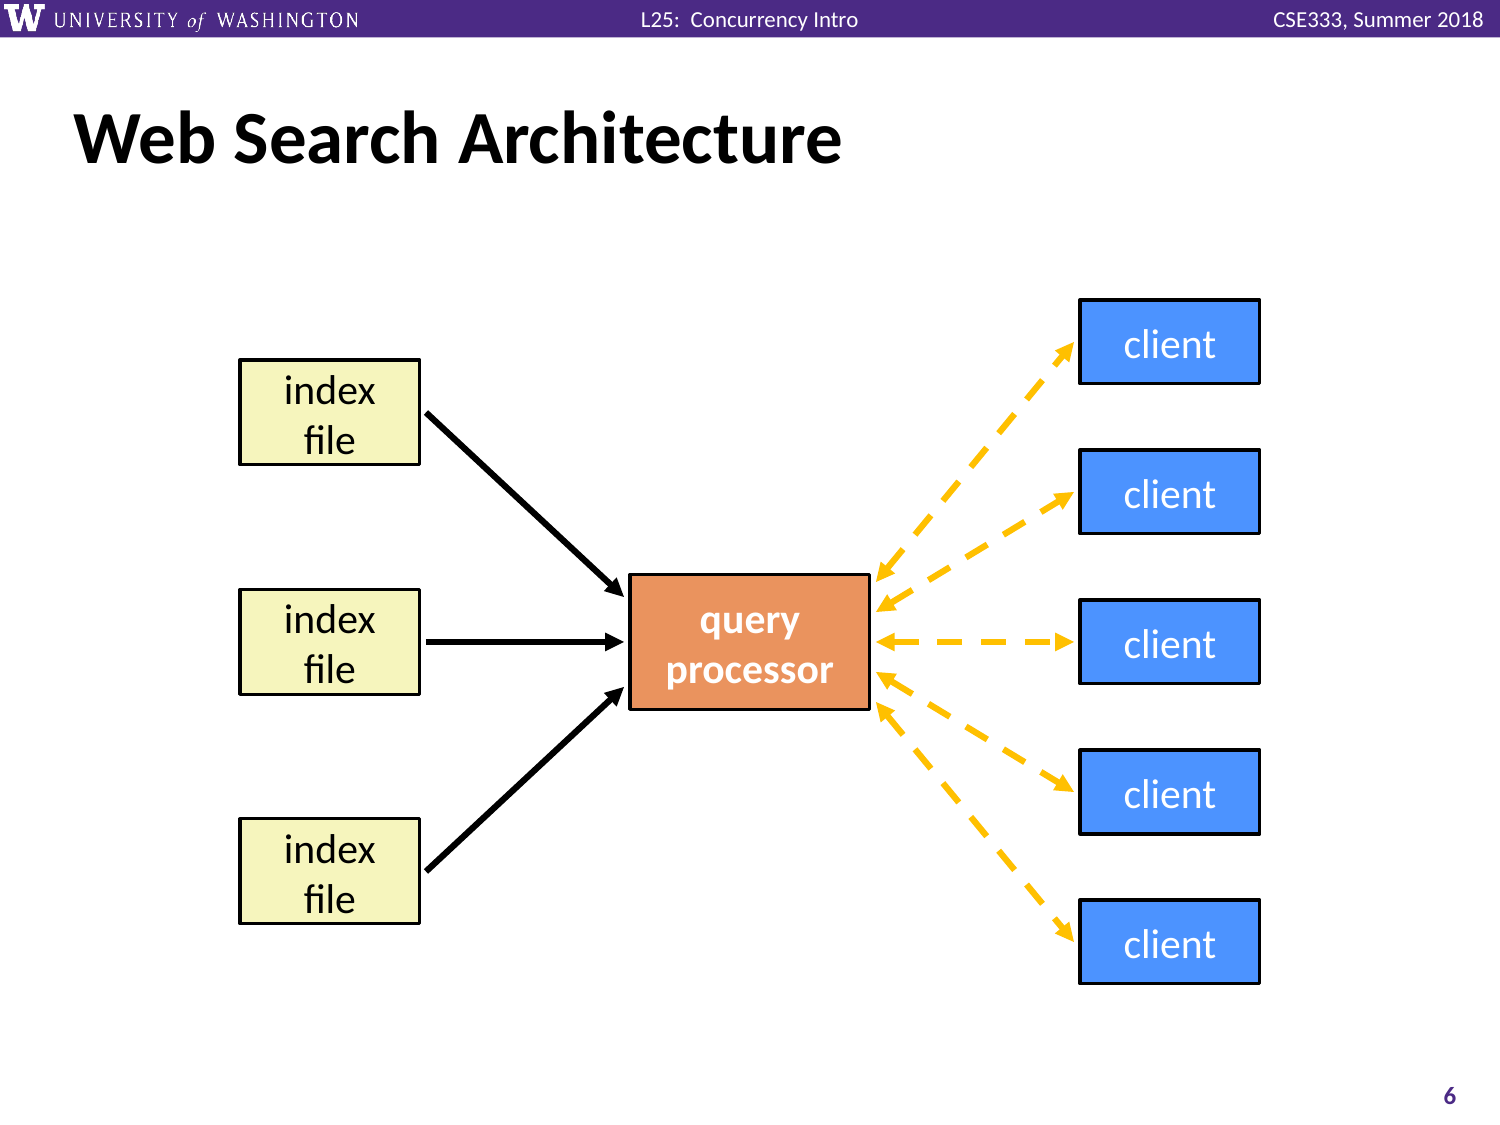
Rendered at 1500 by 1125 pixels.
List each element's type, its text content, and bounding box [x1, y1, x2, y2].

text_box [875, 299, 1261, 985]
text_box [239, 359, 625, 925]
slide_number 6 [1400, 1065, 1500, 1125]
text_box query processor [629, 574, 870, 710]
title Web Search Architecture [58, 71, 1438, 197]
picture [4, 4, 358, 32]
